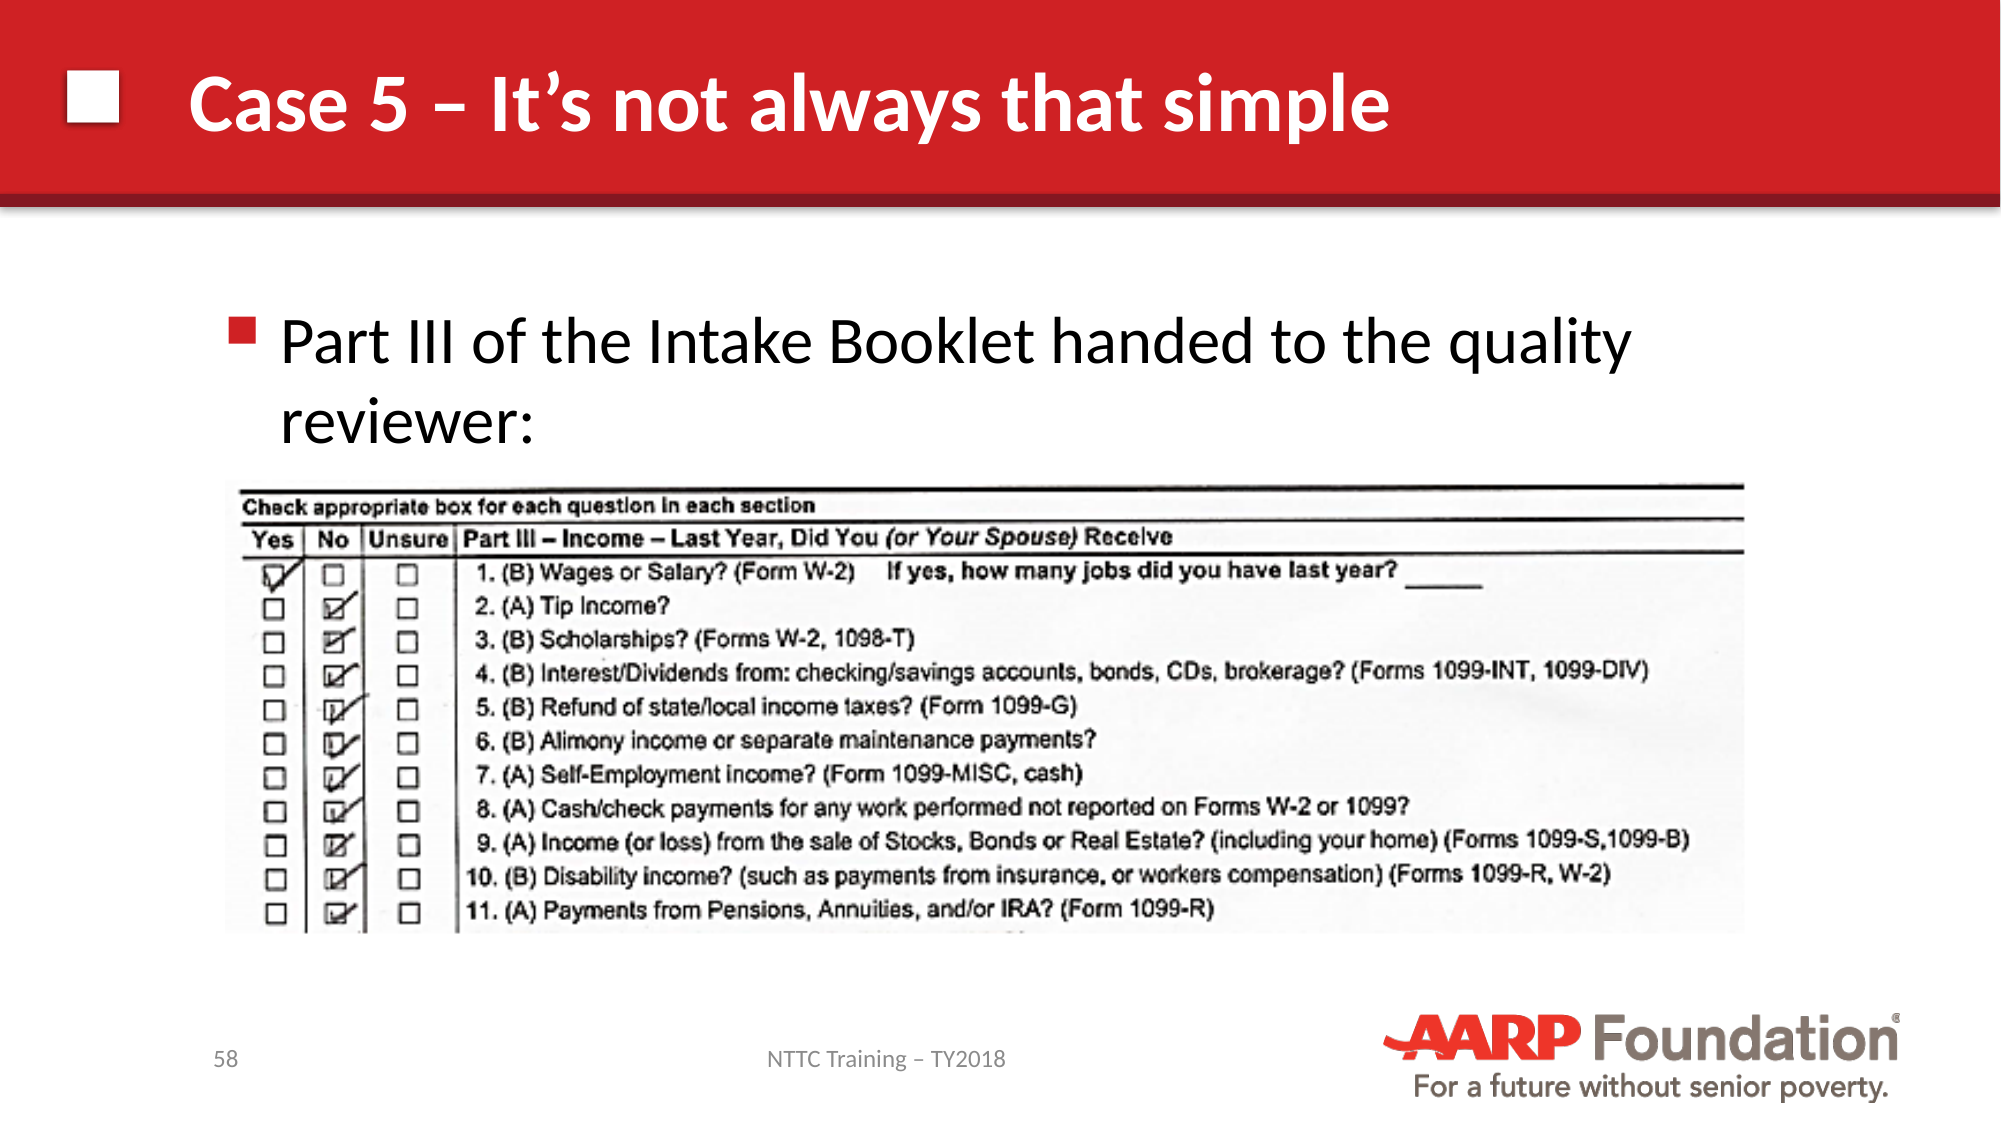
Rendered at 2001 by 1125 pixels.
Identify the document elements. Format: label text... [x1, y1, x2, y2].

picture [224, 474, 1754, 951]
title Case 5 – It’s not always that simple [174, 4, 1775, 193]
slide_number 58 [99, 1027, 254, 1088]
list Part III of the Intake Booklet handed to the quality reviewer: [209, 288, 1810, 949]
footer NTTC Training – TY2018 [570, 1027, 1204, 1088]
